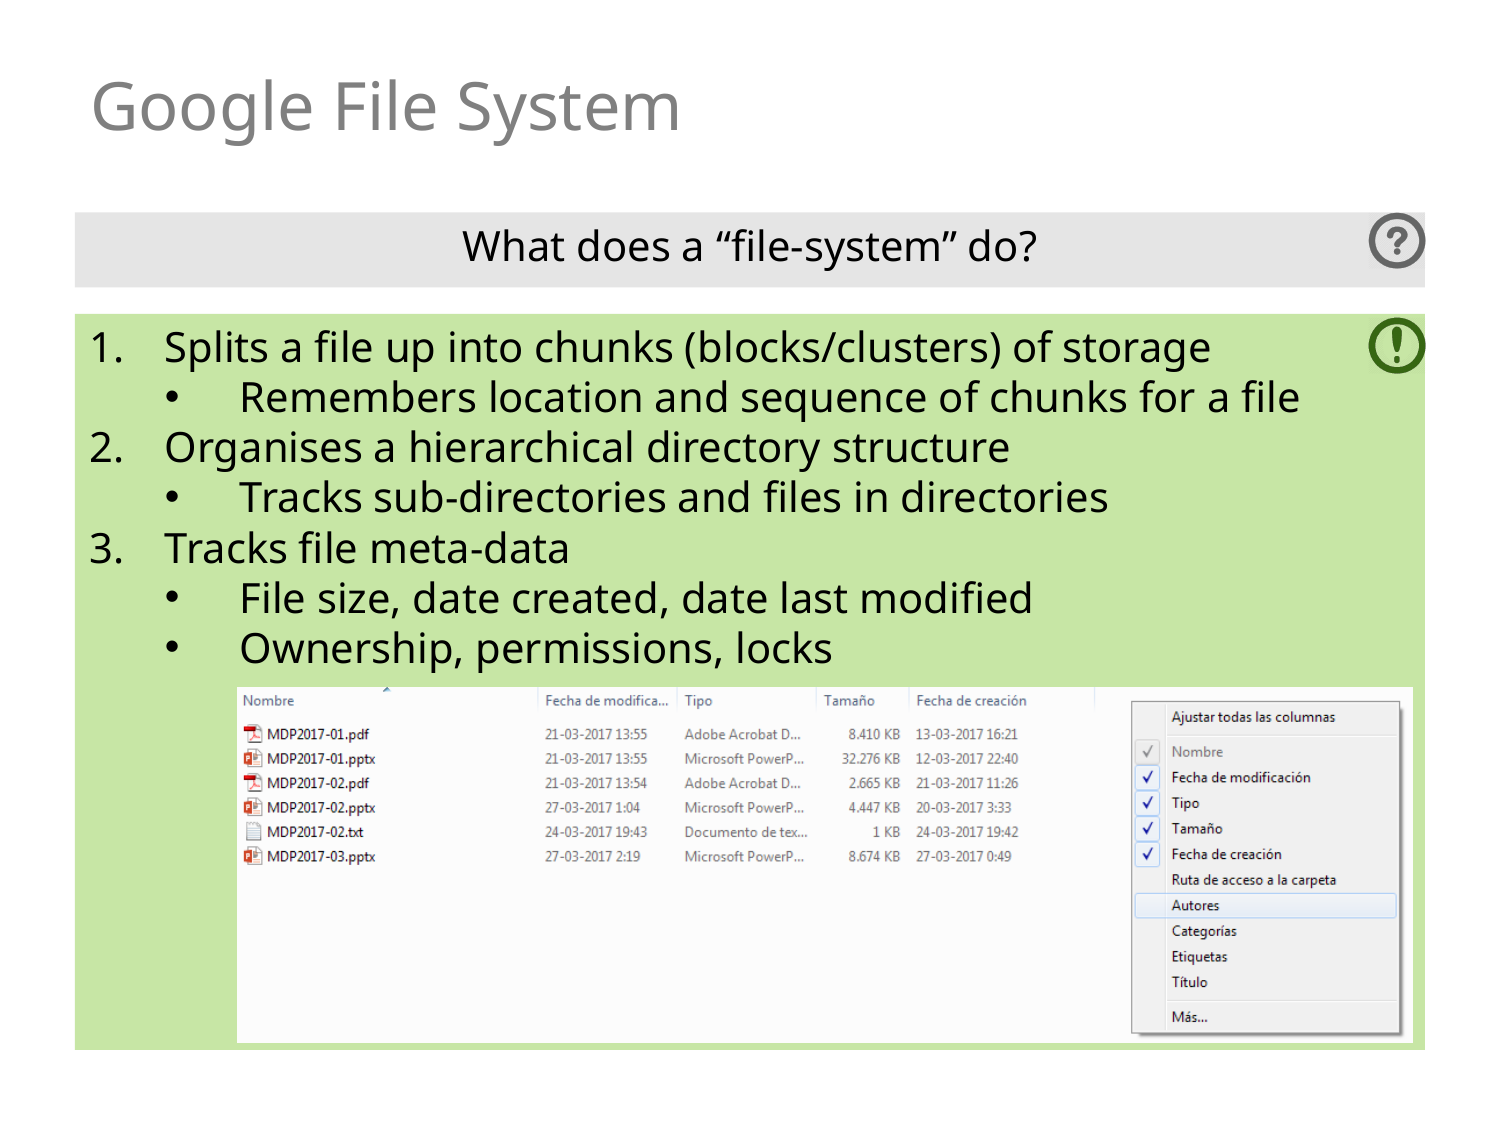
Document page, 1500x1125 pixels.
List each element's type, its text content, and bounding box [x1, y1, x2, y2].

title Google File System [75, 45, 1425, 163]
picture [1368, 316, 1426, 374]
text_box Splits a file up into chunks (blocks/clusters) of storage Remembers location and sequence of chunks for a file Organises a hierarchical directory structure Tracks sub-directories and files in directories Tracks file meta-data File size, date created, date last modified Ownership, permissions, locks [74, 313, 1425, 1050]
picture [1368, 212, 1426, 269]
picture [237, 687, 1413, 1043]
text_box What does a “file-system” do? [74, 212, 1425, 288]
